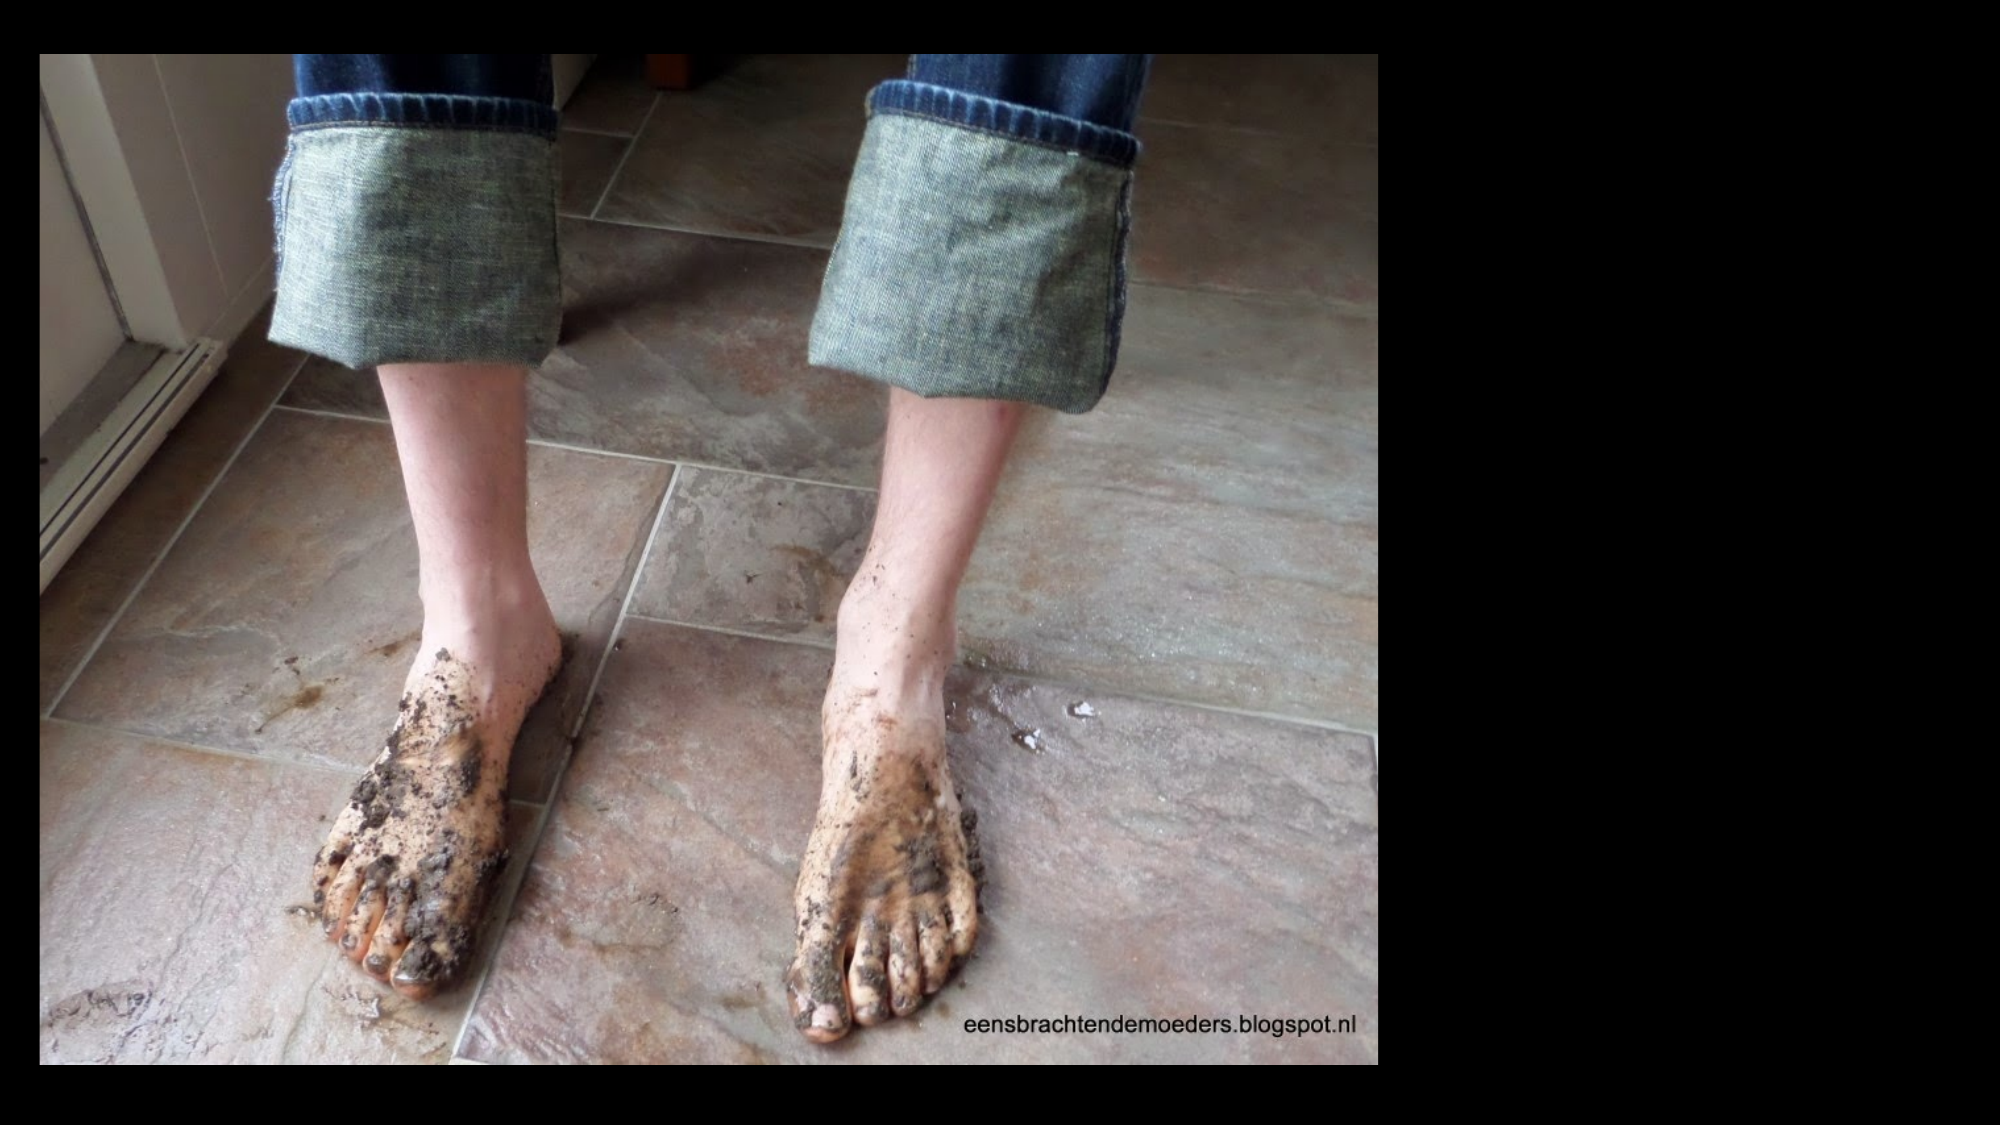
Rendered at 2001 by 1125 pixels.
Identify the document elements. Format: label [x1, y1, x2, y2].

list [39, 54, 1379, 1065]
